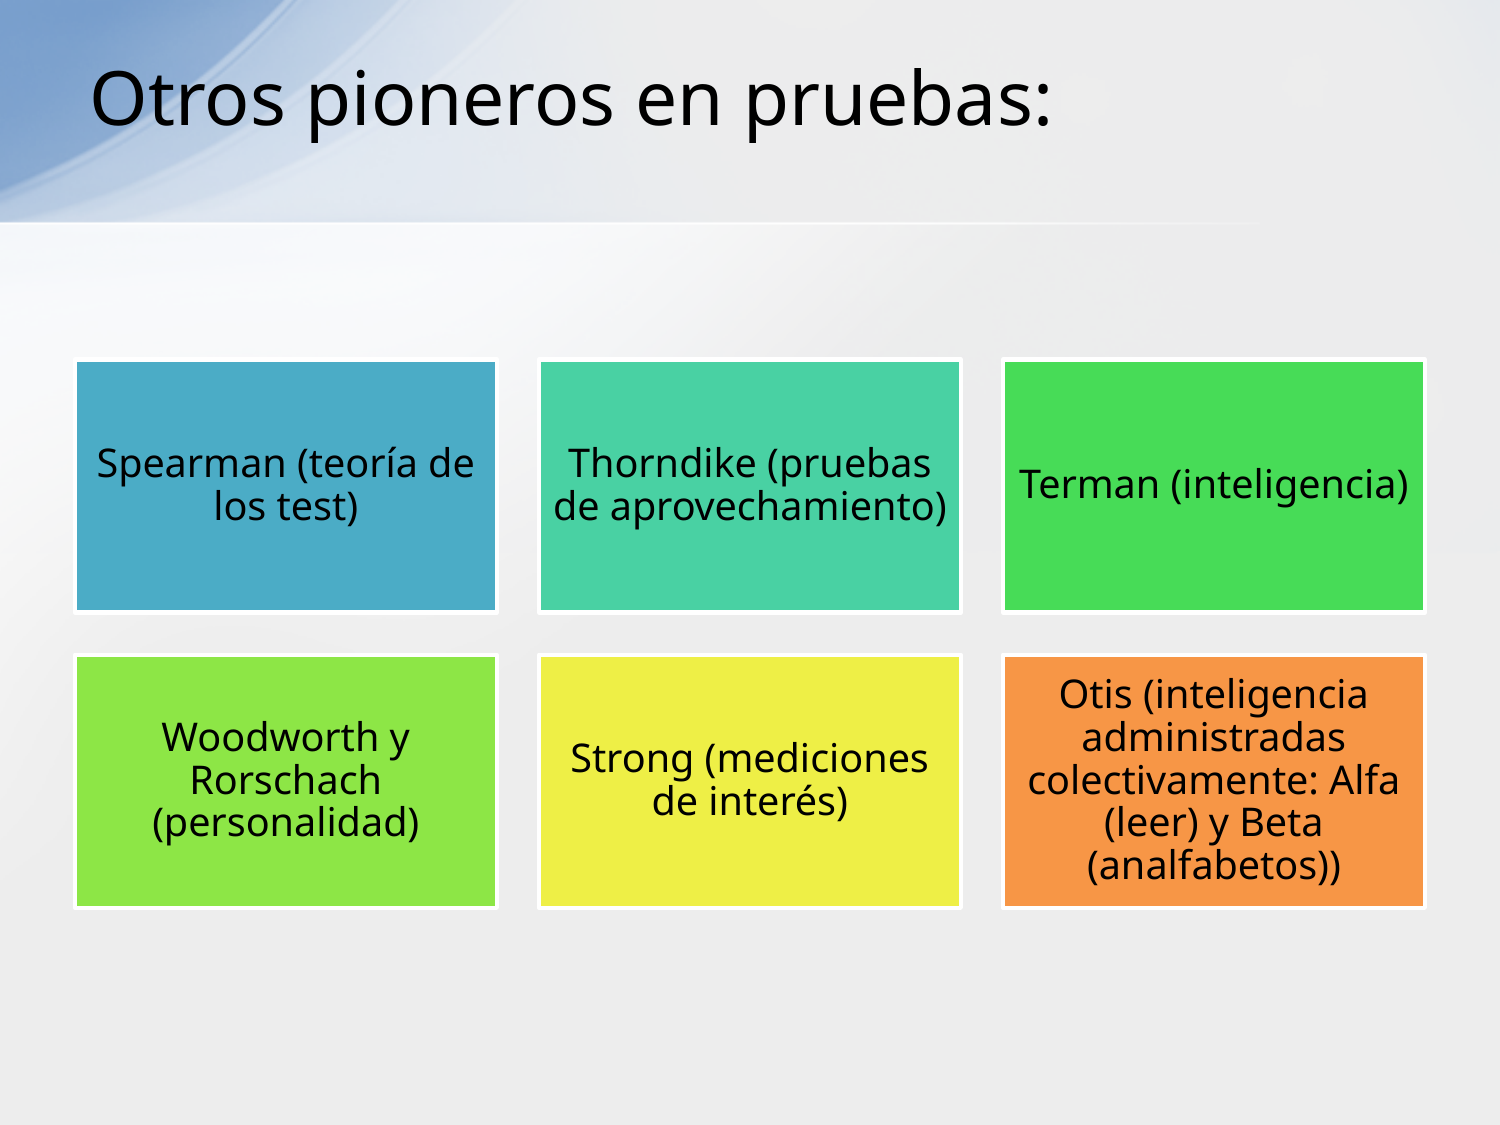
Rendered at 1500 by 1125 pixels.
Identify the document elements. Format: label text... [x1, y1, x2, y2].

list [74, 261, 1426, 1006]
picture [0, 0, 1500, 1125]
title Otros pioneros en pruebas: [75, 0, 1425, 148]
